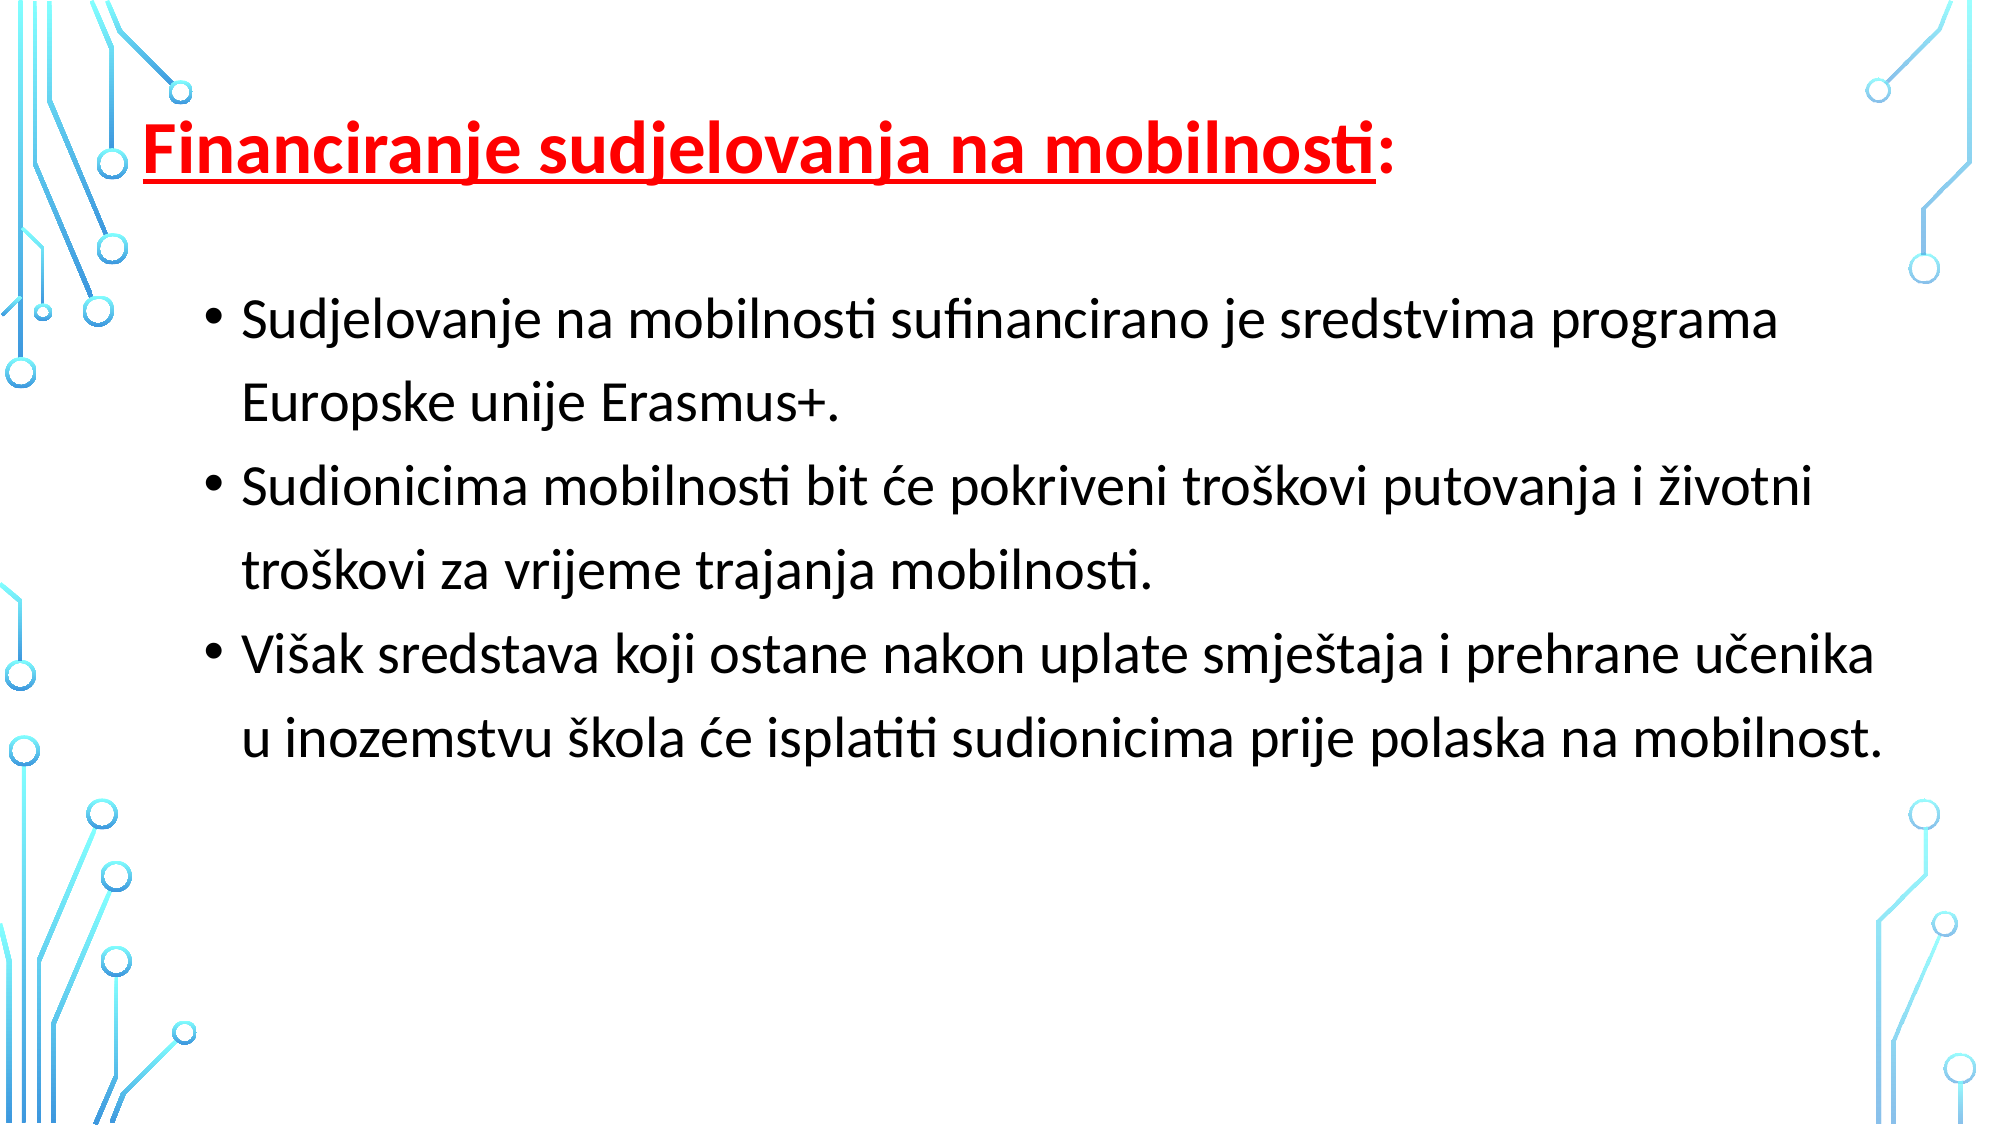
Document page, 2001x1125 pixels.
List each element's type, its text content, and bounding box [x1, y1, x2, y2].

title Financiranje sudjelovanja na mobilnosti: [127, 41, 1853, 259]
text_box Sudjelovanje na mobilnosti sufinancirano je sredstvima programa Europske unije Erasmus+. Sudionicima mobilnosti bit će pokriveni troškovi putovanja i životni troškovi za vrijeme trajanja mobilnosti. Višak sredstava koji ostane nakon uplate smještaja i prehrane učenika u inozemstvu škola će isplatiti sudionicima prije polaska na mobilnost. [188, 258, 1903, 890]
